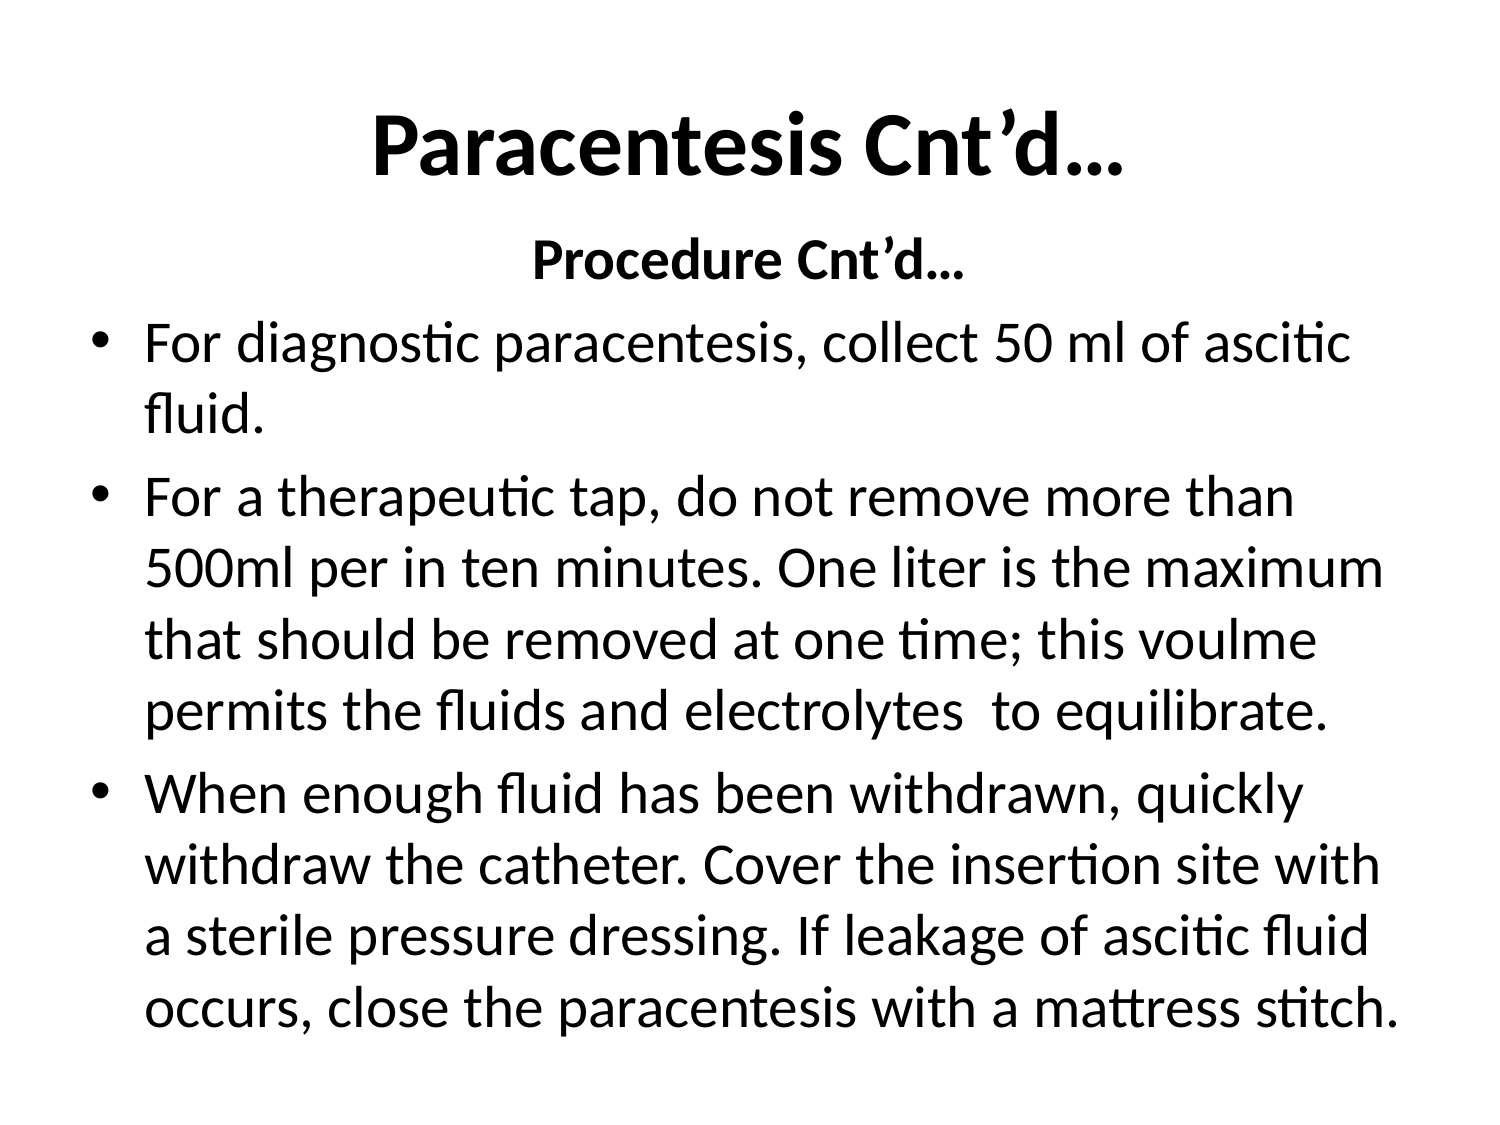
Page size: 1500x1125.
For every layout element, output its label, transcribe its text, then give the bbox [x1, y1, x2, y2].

list Procedure Cnt’d… For diagnostic paracentesis, collect 50 ml of ascitic fluid. For a therapeutic tap, do not remove more than 500ml per in ten minutes. One liter is the maximum that should be removed at one time; this voulme permits the fluids and electrolytes to equilibrate. When enough fluid has been withdrawn, quickly withdraw the catheter. Cover the insertion site with a sterile pressure dressing. If leakage of ascitic fluid occurs, close the paracentesis with a mattress stitch. [75, 212, 1425, 1063]
title Paracentesis Cnt’d… [75, 45, 1425, 212]
